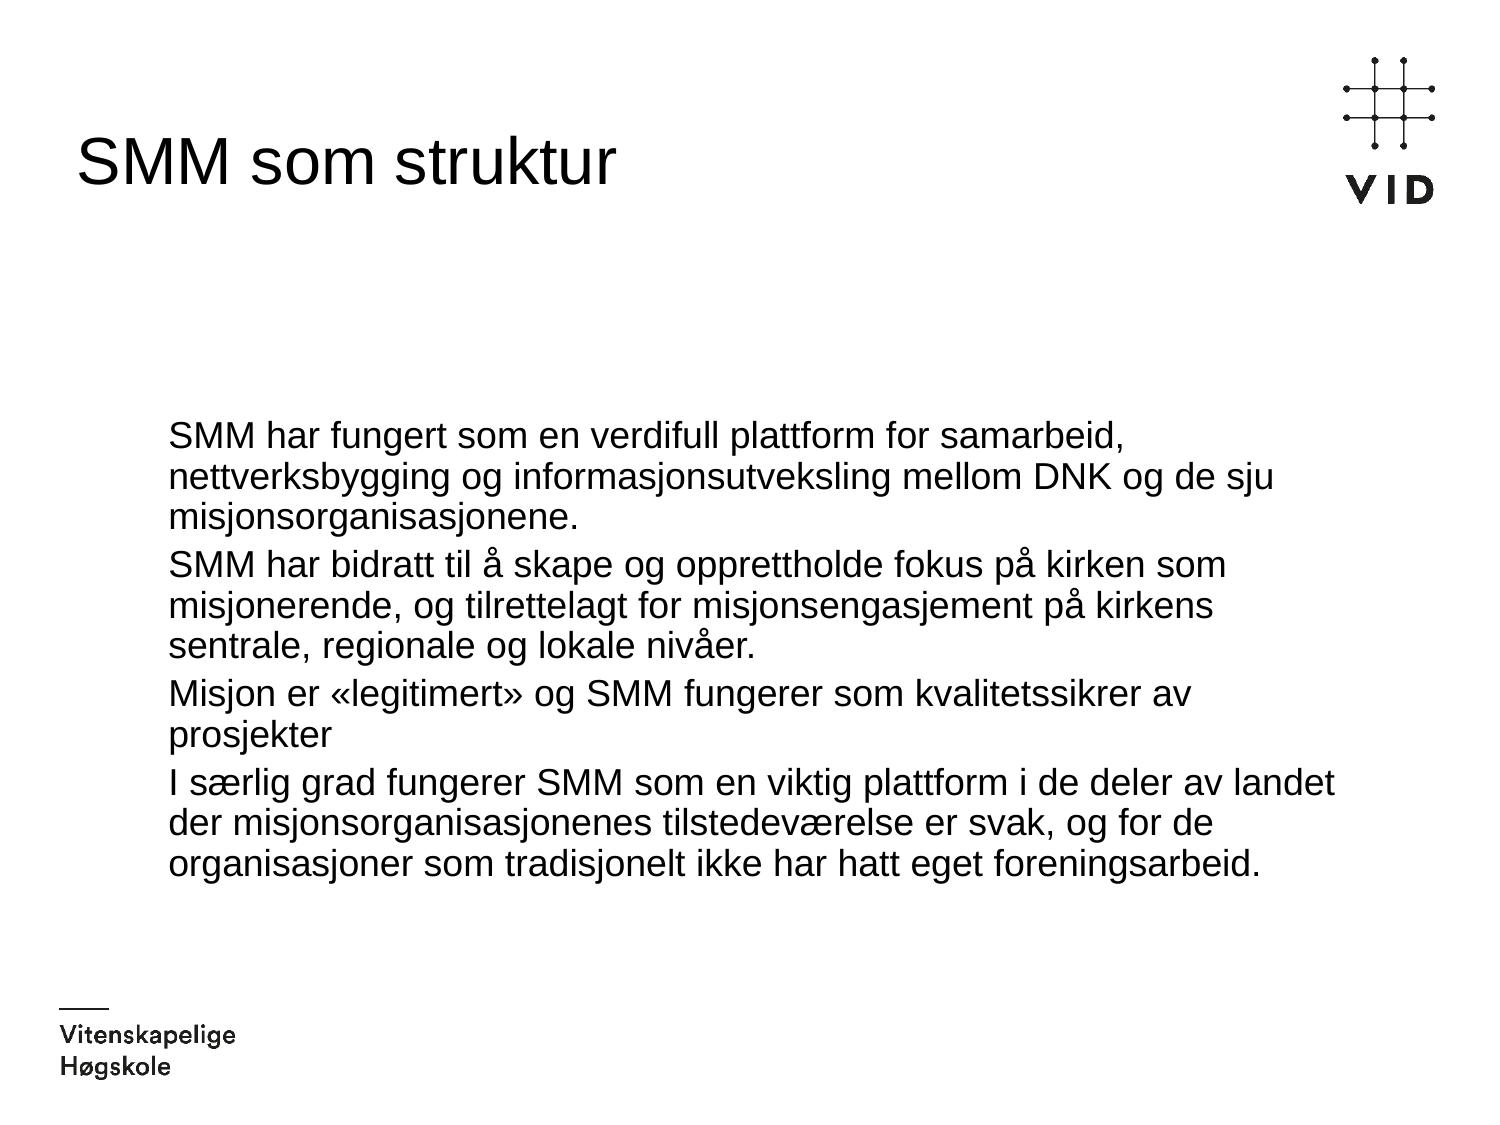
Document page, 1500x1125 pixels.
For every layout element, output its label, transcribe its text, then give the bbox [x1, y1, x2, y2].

picture [59, 1008, 235, 1080]
title SMM som struktur [76, 126, 1344, 285]
list SMM har fungert som en verdifull plattform for samarbeid, nettverksbygging og informasjonsutveksling mellom DNK og de sju misjonsorganisasjonene. SMM har bidratt til å skape og opprettholde fokus på kirken som misjonerende, og tilrettelagt for misjonsengasjement på kirkens sentrale, regionale og lokale nivåer. Misjon er «legitimert» og SMM fungerer som kvalitetssikrer av prosjekter I særlig grad fungerer SMM som en viktig plattform i de deler av landet der misjonsorganisasjonenes tilstedeværelse er svak, og for de organisasjoner som tradisjonelt ikke har hatt eget foreningsarbeid. [168, 416, 1344, 889]
picture [1343, 57, 1435, 204]
